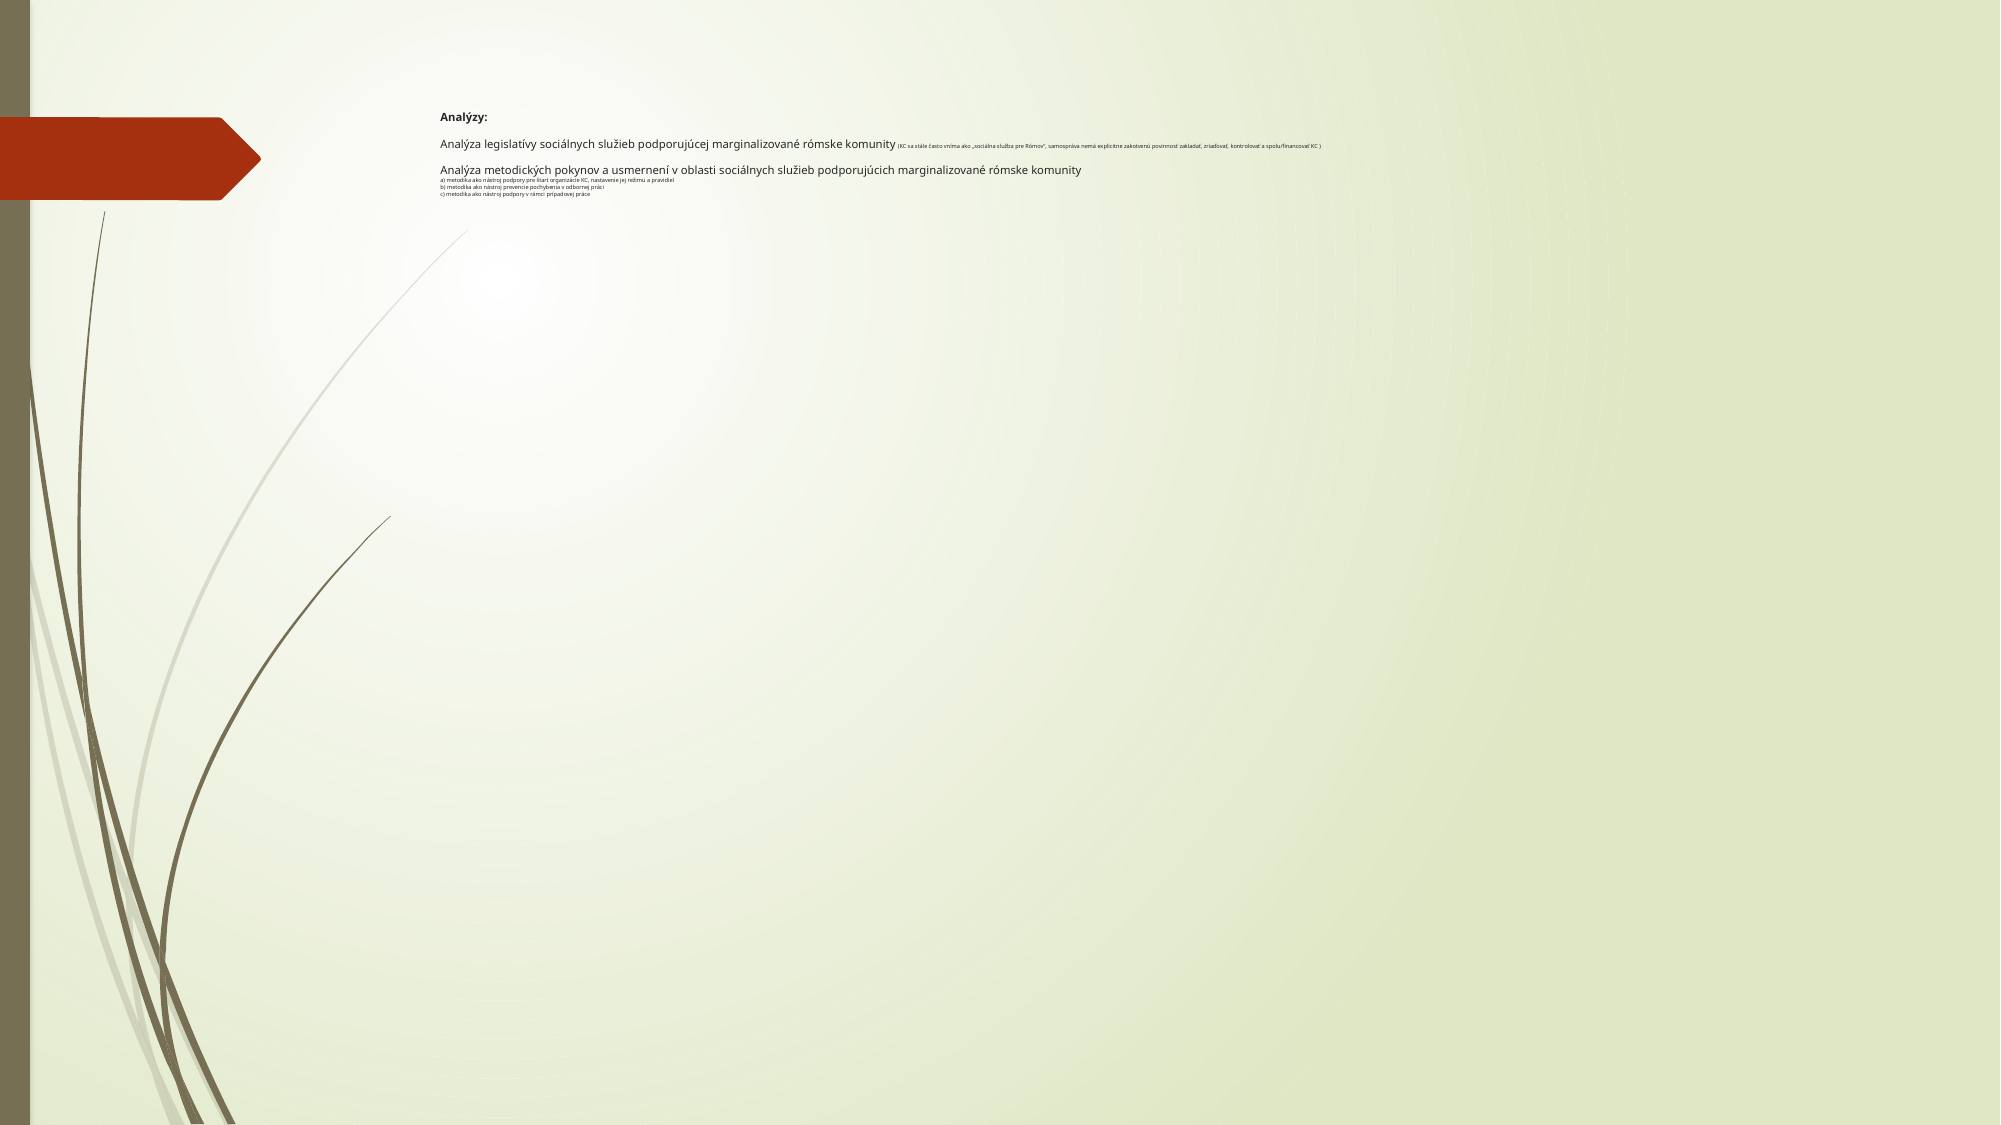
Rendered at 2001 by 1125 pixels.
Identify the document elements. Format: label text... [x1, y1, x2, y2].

title Analýzy: Analýza legislatívy sociálnych služieb podporujúcej marginalizované rómske komunity (KC sa stále často vníma ako „sociálna služba pre Rómov“, samospráva nemá explicitne zakotvenú povinnosť zakladať, zriaďovať, kontrolovať a spolu/financovať KC ) Analýza metodických pokynov a usmernení v oblasti sociálnych služieb podporujúcich marginalizované rómske komunity a) metodika ako nástroj podpory pre štart organizácie KC, nastavenie jej režimu a pravidiel b) metodika ako nástroj prevencie pochybenia v odbornej práci c) metodika ako nástroj podpory v rámci prípadovej práce [425, 102, 1888, 260]
